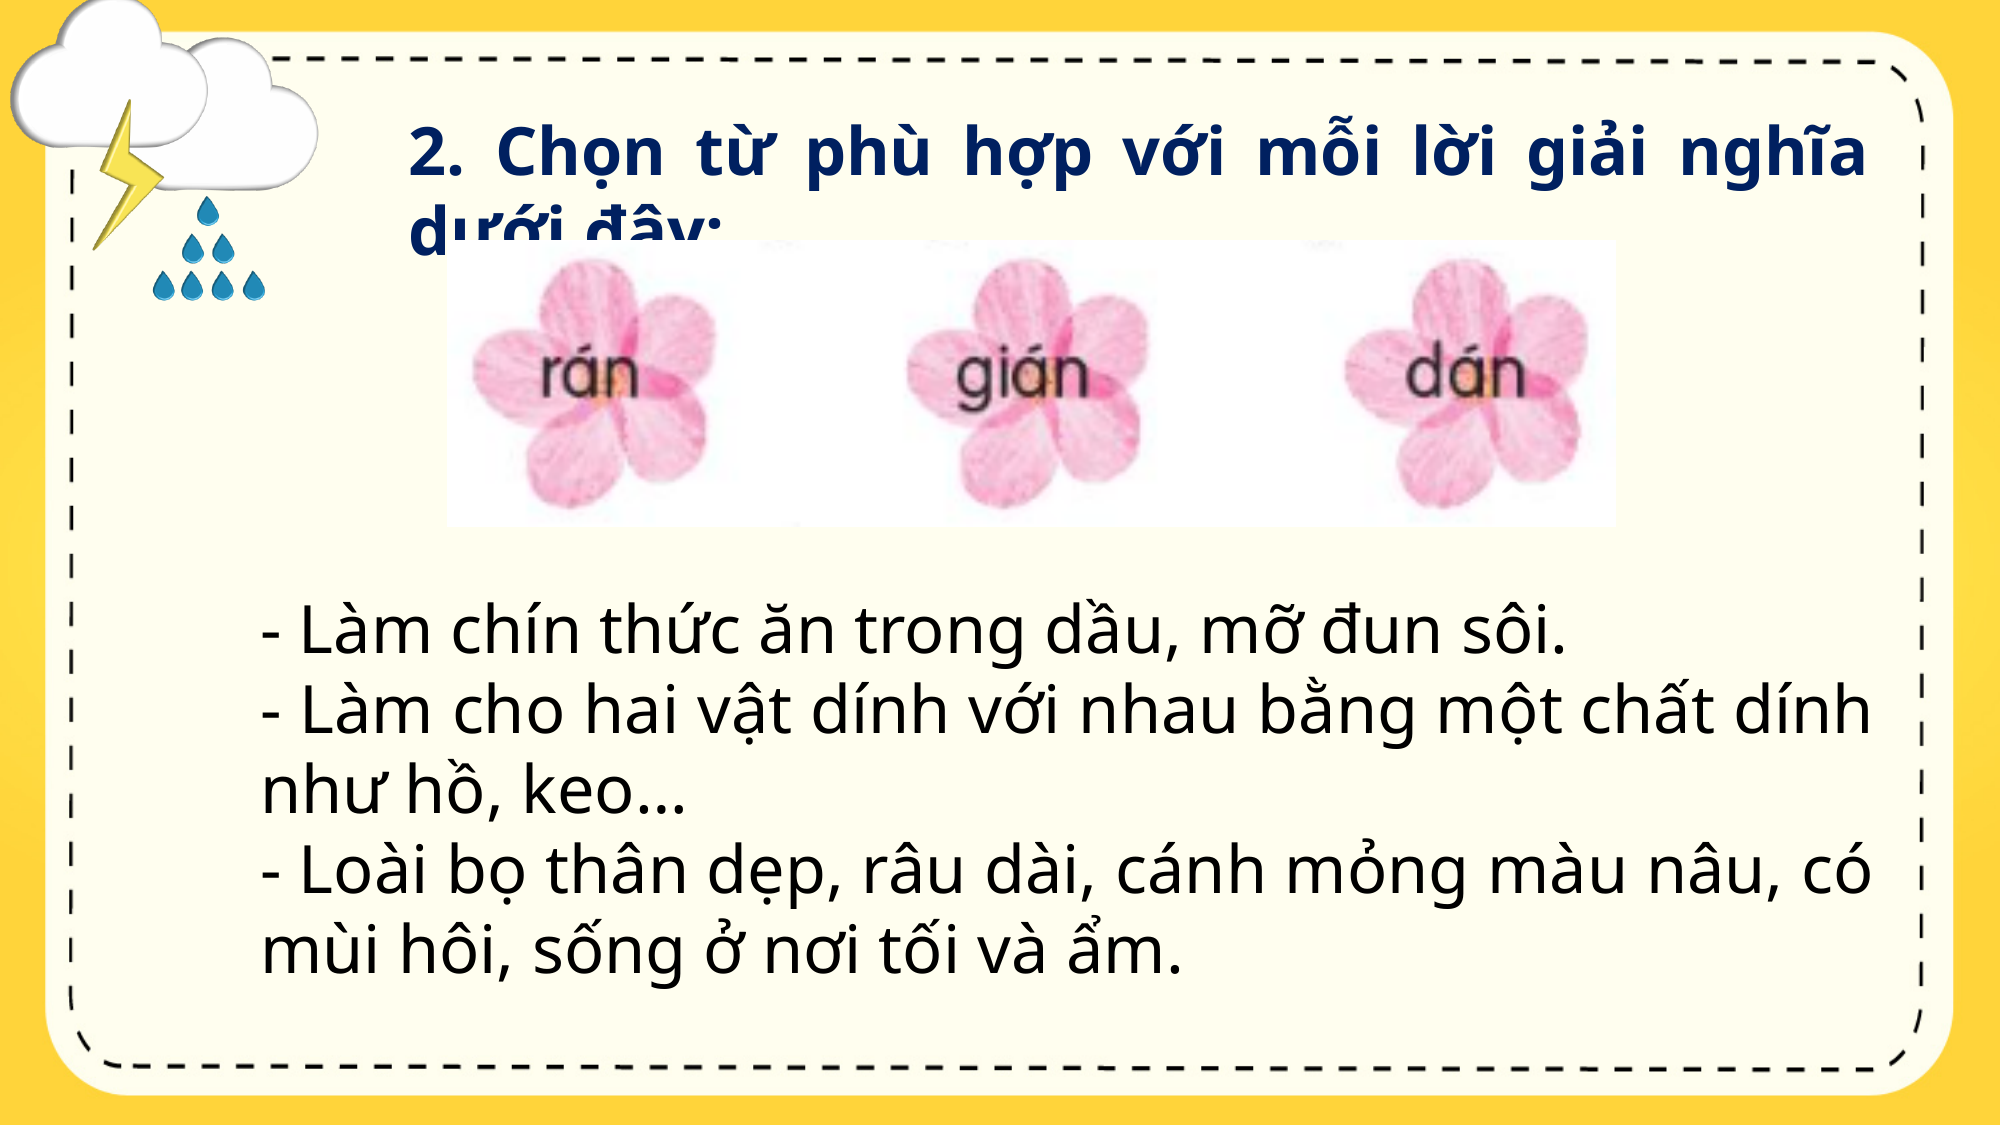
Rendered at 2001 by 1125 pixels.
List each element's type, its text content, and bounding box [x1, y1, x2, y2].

text_box 2. Chọn từ phù hợp với mỗi lời giải nghĩa dưới đây: [384, 91, 1894, 286]
text_box - Làm chín thức ăn trong dầu, mỡ đun sôi. - Làm cho hai vật dính với nhau bằng một chất dính như hồ, keo… - Loài bọ thân dẹp, râu dài, cánh mỏng màu nâu, có mùi hôi, sống ở nơi tối và ẩm. [245, 579, 1891, 995]
picture [0, 0, 2000, 1125]
